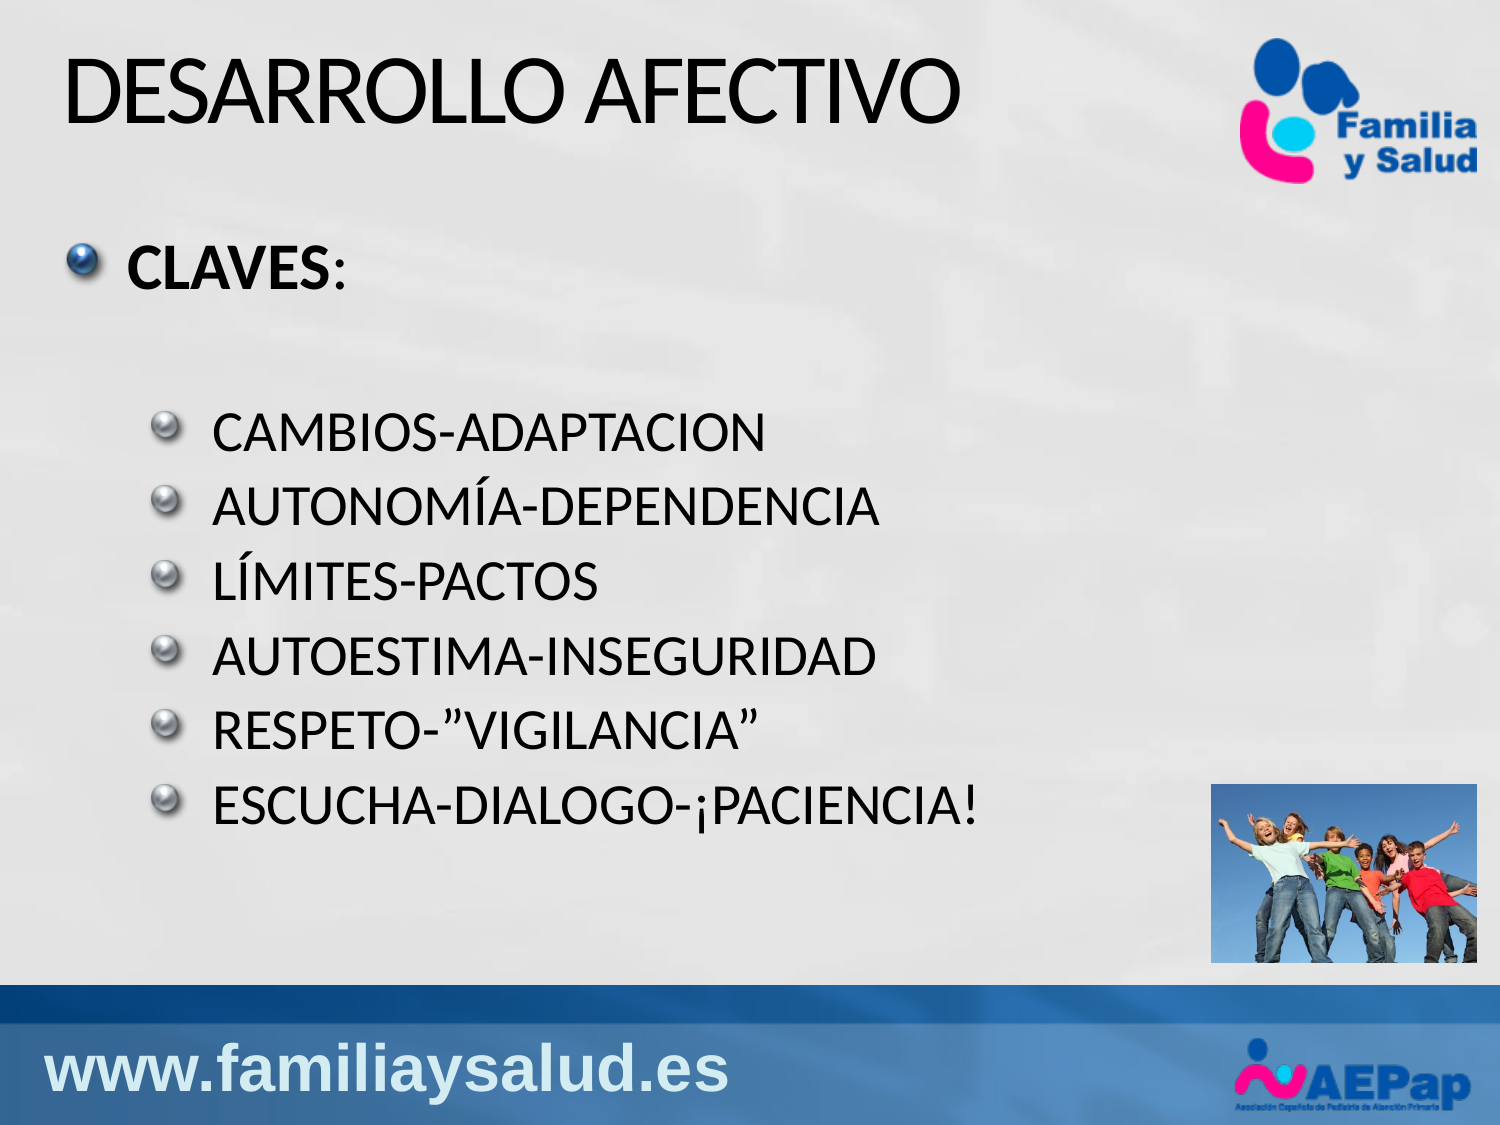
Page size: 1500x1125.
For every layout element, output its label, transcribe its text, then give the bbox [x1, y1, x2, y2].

text_box www.familiaysalud.es [29, 1017, 757, 1113]
list CLAVES: CAMBIOS-ADAPTACION AUTONOMÍA-DEPENDENCIA LÍMITES-PACTOS AUTOESTIMA-INSEGURIDAD RESPETO-”VIGILANCIA” ESCUCHA-DIALOGO-¡PACIENCIA! [62, 231, 1438, 1094]
title DESARROLLO AFECTIVO [62, 37, 1188, 147]
picture [0, 0, 1500, 1125]
